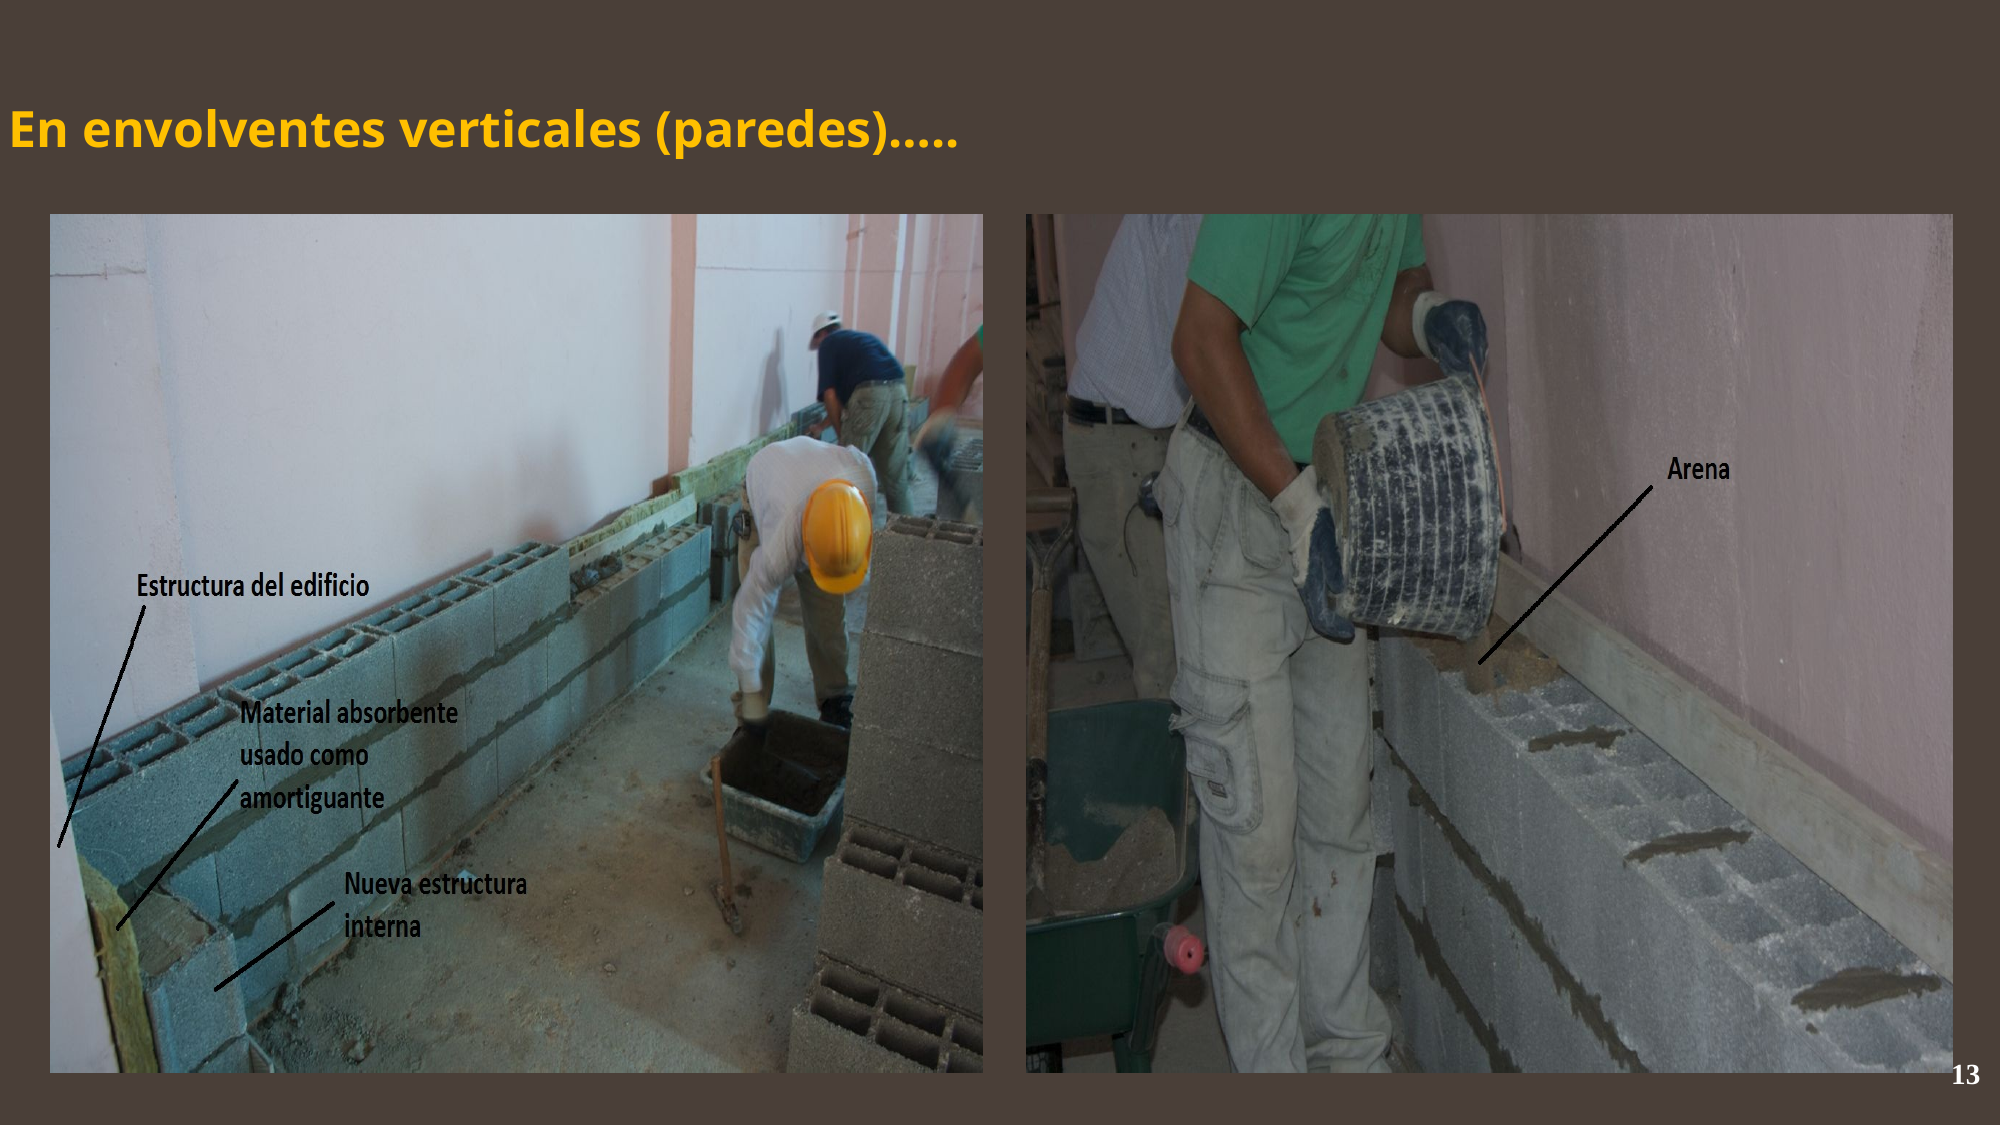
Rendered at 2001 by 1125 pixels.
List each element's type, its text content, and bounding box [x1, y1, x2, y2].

text_box En envolventes verticales (paredes)….. [0, 90, 975, 166]
picture [1026, 213, 1953, 1073]
picture [50, 213, 983, 1073]
slide_number 13 [1744, 1042, 1996, 1103]
